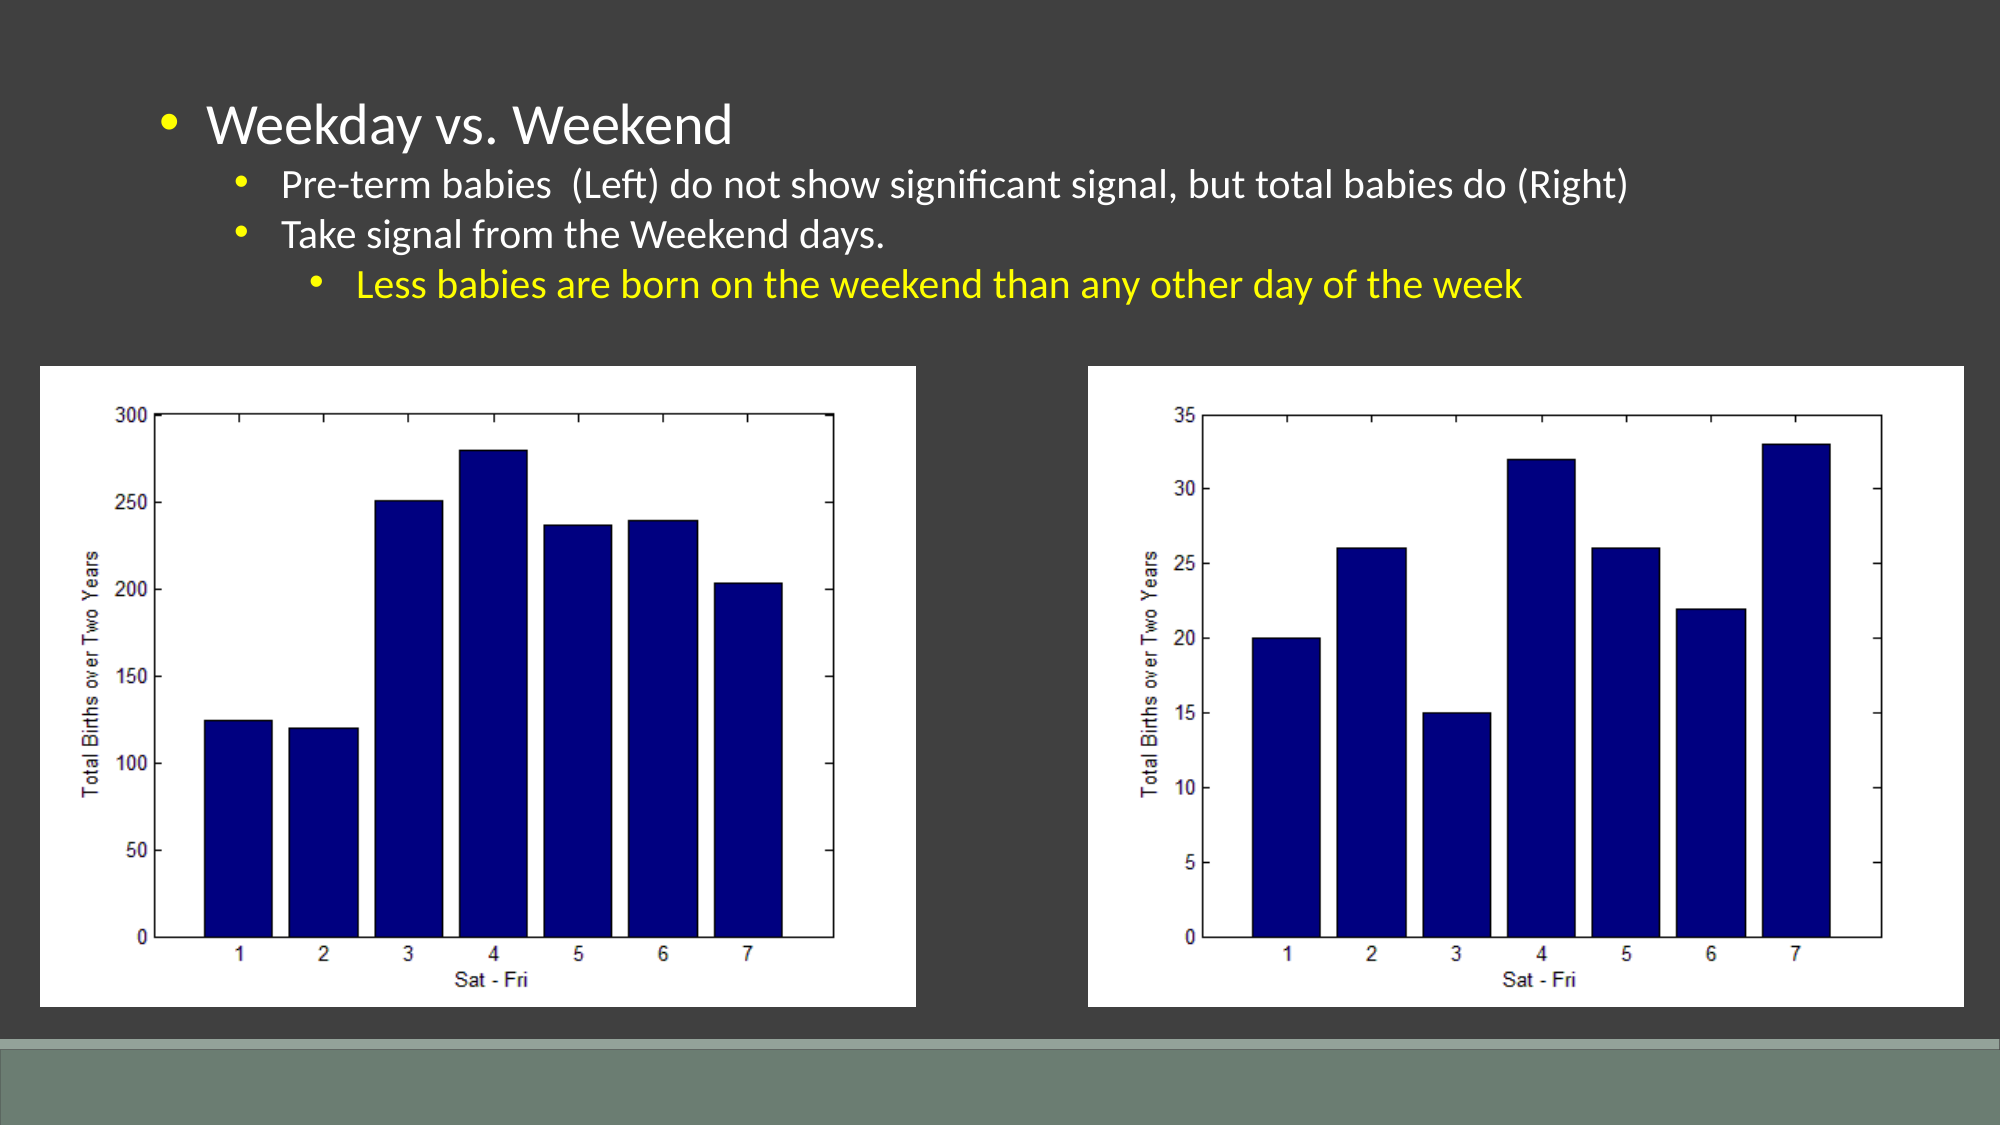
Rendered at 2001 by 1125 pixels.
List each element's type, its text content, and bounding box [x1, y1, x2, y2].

text_box Weekday vs. Weekend Pre-term babies (Left) do not show significant signal, but total babies do (Right) Take signal from the Weekend days. Less babies are born on the weekend than any other day of the week [144, 79, 1820, 314]
picture [1088, 366, 1965, 1008]
picture [40, 366, 917, 1008]
